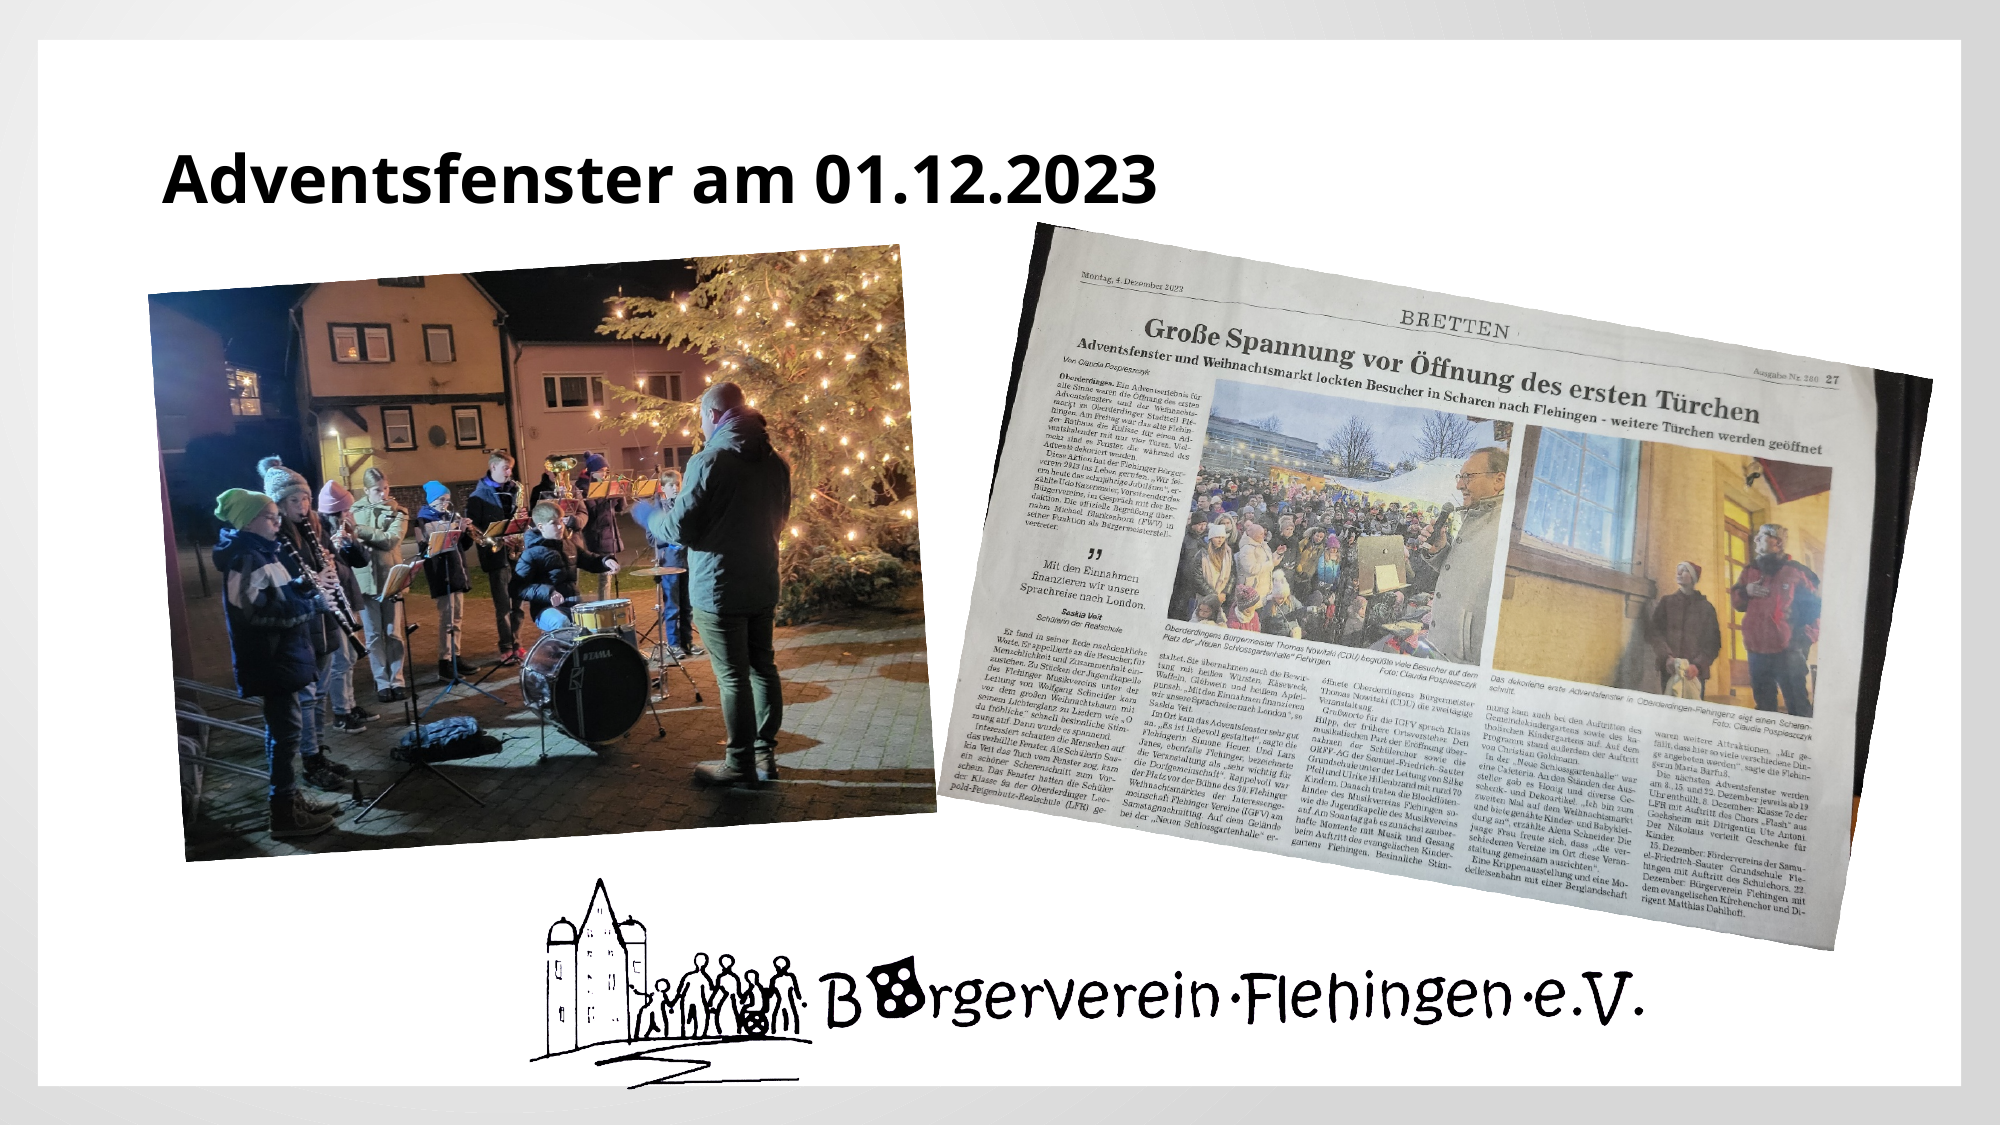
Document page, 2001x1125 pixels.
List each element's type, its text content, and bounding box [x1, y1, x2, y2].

picture [149, 244, 937, 861]
picture [525, 222, 1932, 1099]
title Adventsfenster am 01.12.2023 [147, 119, 1610, 244]
